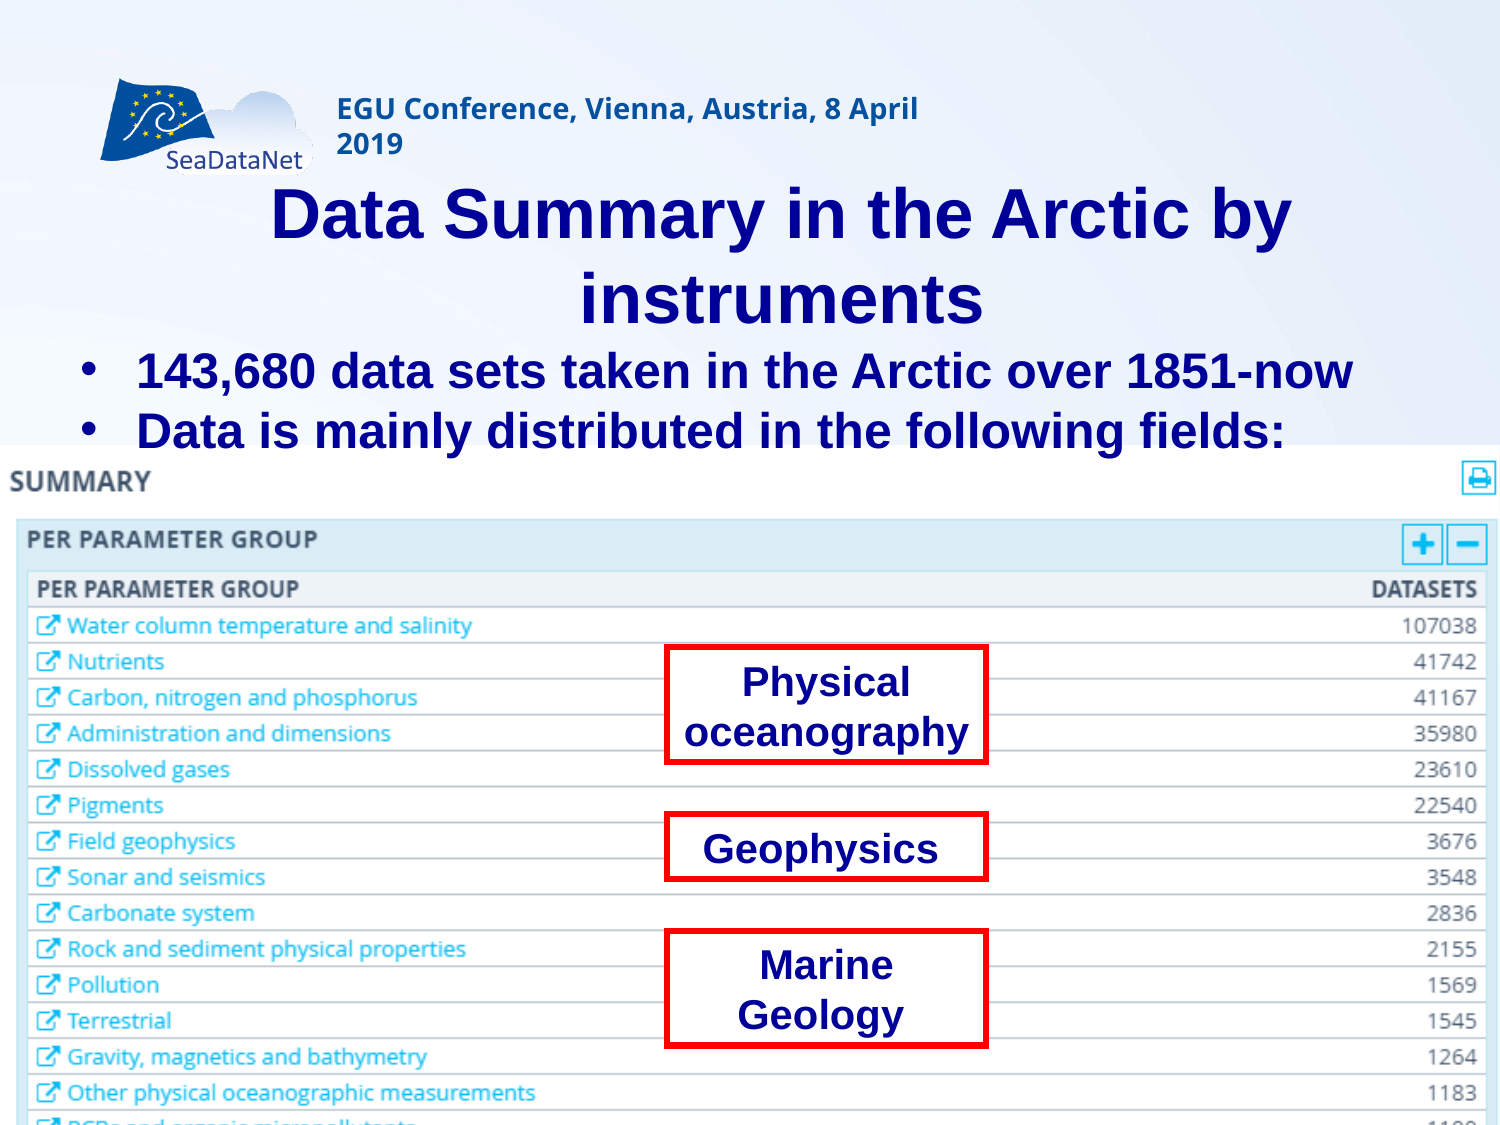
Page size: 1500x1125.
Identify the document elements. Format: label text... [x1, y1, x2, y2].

text_box EGU Conference, Vienna, Austria, 8 April 2019 [336, 89, 963, 125]
text_box Data Summary in the Arctic by instruments 143,680 data sets taken in the Arctic over 1851-now Data is mainly distributed in the following fields: [64, 70, 1500, 444]
picture [0, 0, 1500, 1125]
